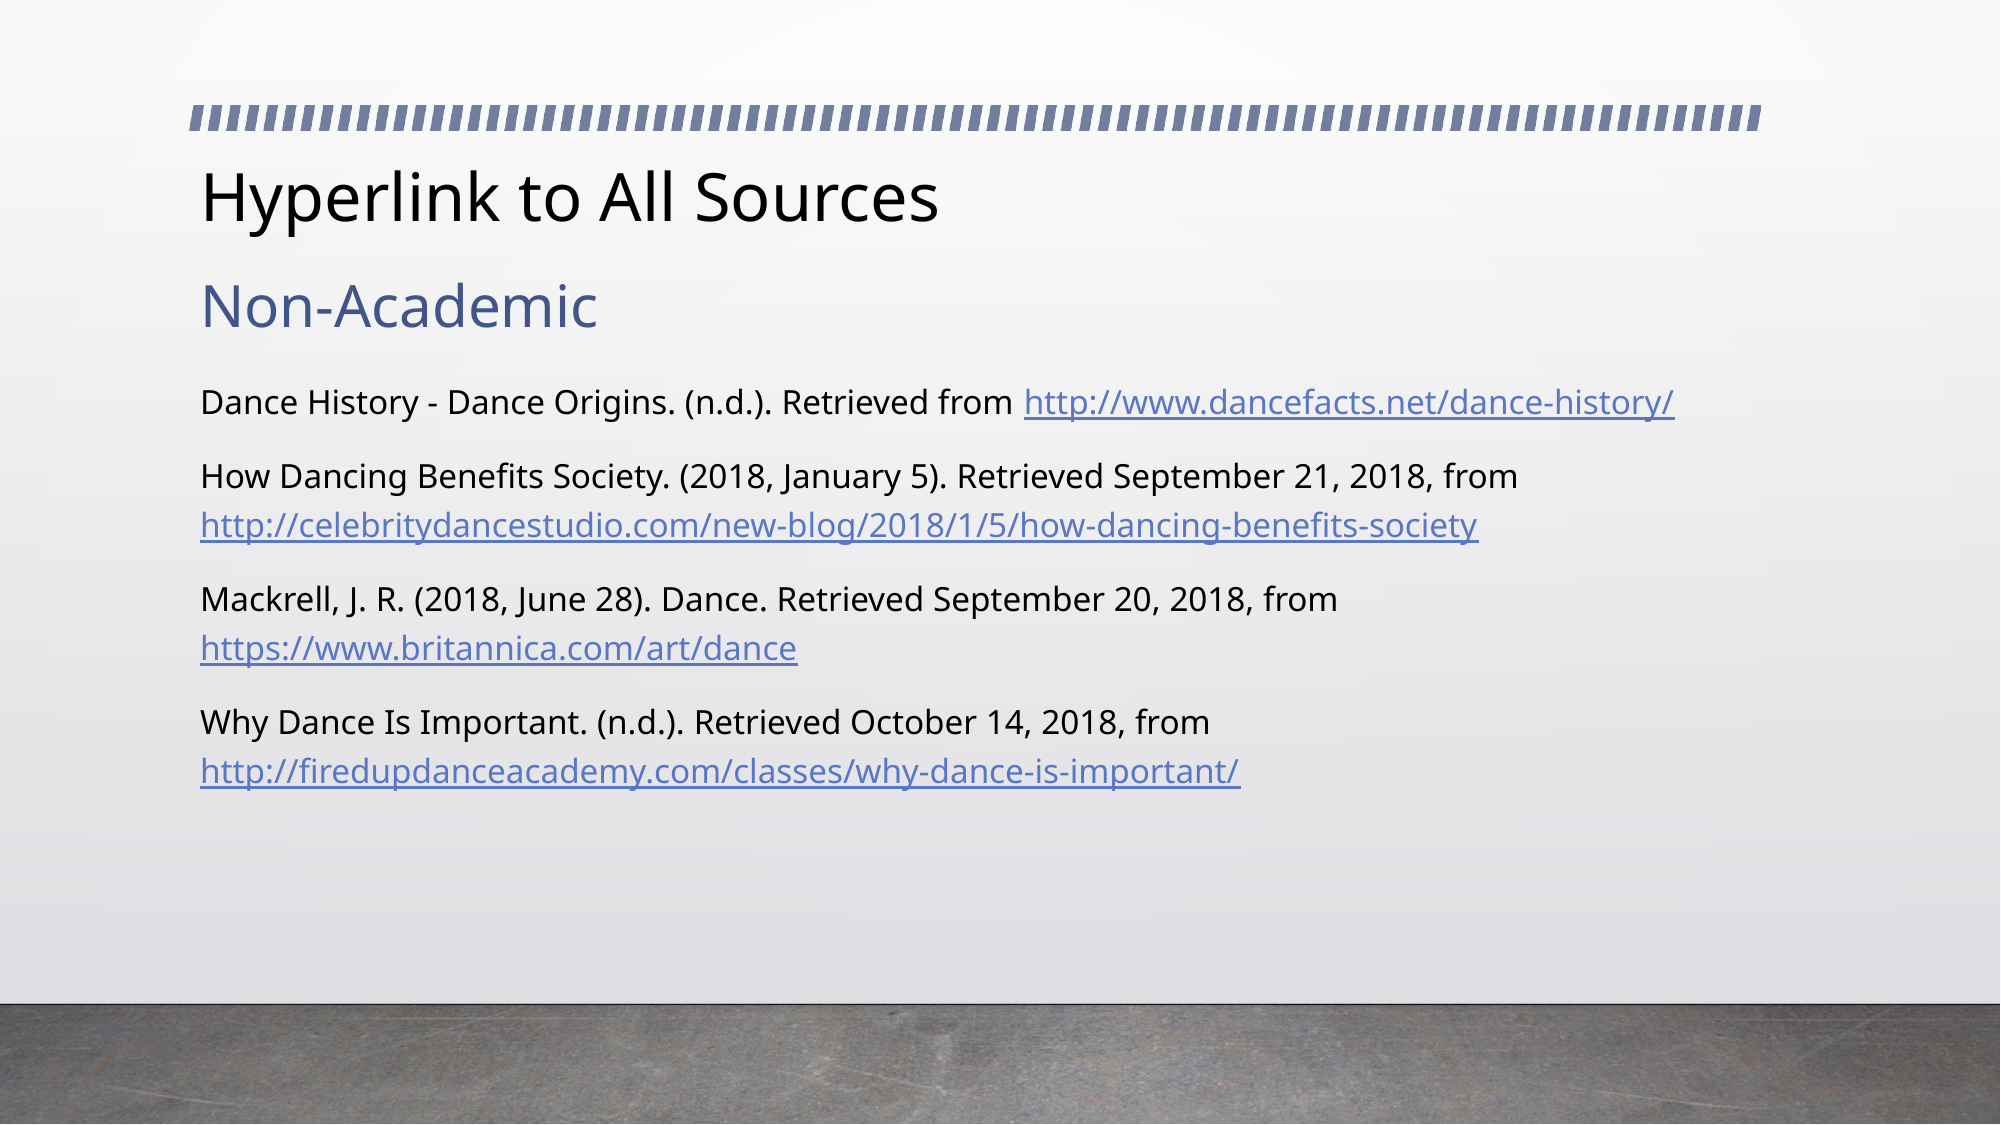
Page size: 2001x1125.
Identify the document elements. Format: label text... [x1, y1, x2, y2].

picture [0, 1004, 2000, 1124]
list Dance History - Dance Origins. (n.d.). Retrieved from http://www.dancefacts.net/dance-history/ How Dancing Benefits Society. (2018, January 5). Retrieved September 21, 2018, from http://celebritydancestudio.com/new-blog/2018/1/5/how-dancing-benefits-society Mackrell, J. R. (2018, June 28). Dance. Retrieved September 20, 2018, from https://www.britannica.com/art/dance Why Dance Is Important. (n.d.). Retrieved October 14, 2018, from http://firedupdanceacademy.com/classes/why-dance-is-important/ [185, 364, 1762, 987]
list Non-Academic [185, 252, 948, 347]
title Hyperlink to All Sources [185, 156, 1762, 330]
